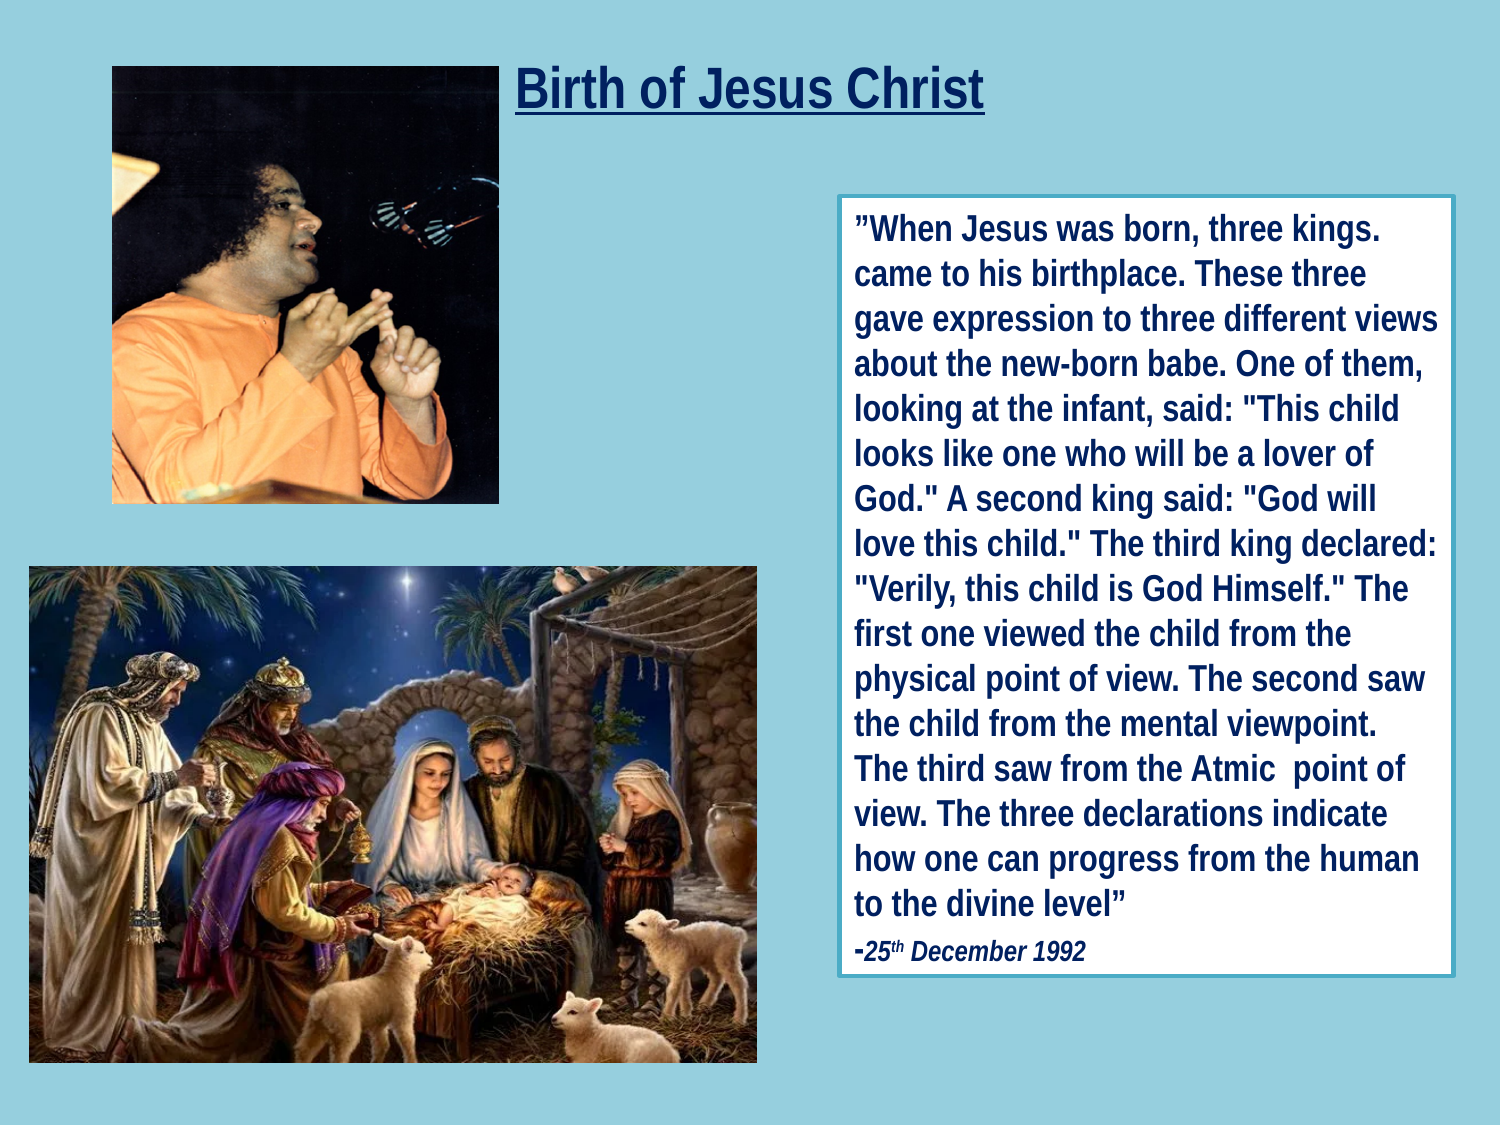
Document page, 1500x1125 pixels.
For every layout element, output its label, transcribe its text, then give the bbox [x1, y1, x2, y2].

picture [111, 66, 499, 505]
title Birth of Jesus Christ [75, 45, 1425, 126]
text_box ”When Jesus was born, three kings. came to his birthplace. These three gave expression to three different views about the new-born babe. One of them, looking at the infant, said: "This child looks like one who will be a lover of God." A second king said: "God will love this child." The third king declared: "Verily, this child is God Himself." The first one viewed the child from the physical point of view. The second saw the child from the mental viewpoint. The third saw from the Atmic point of view. The three declarations indicate how one can progress from the human to the divine level” -25th December 1992 [837, 194, 1456, 978]
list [29, 566, 757, 1063]
